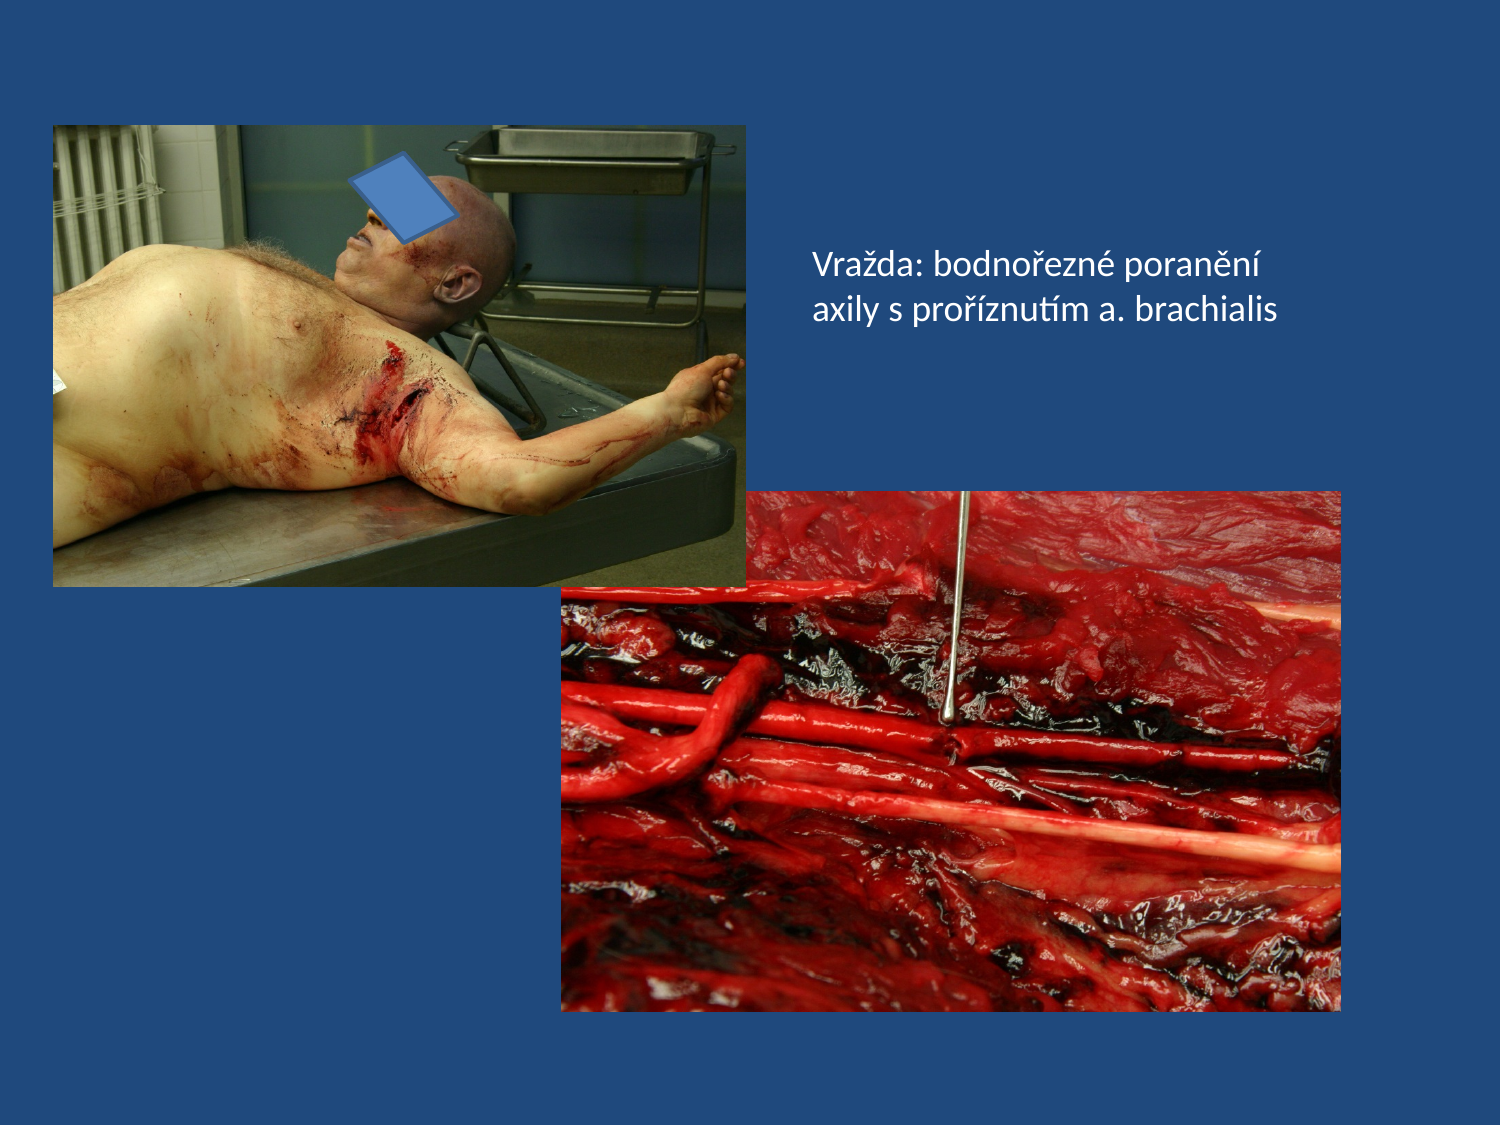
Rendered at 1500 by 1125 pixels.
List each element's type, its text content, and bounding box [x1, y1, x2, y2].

text_box Vražda: bodnořezné poranění axily s proříznutím a. brachialis [797, 231, 1341, 337]
picture [560, 491, 1341, 1012]
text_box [52, 125, 746, 588]
